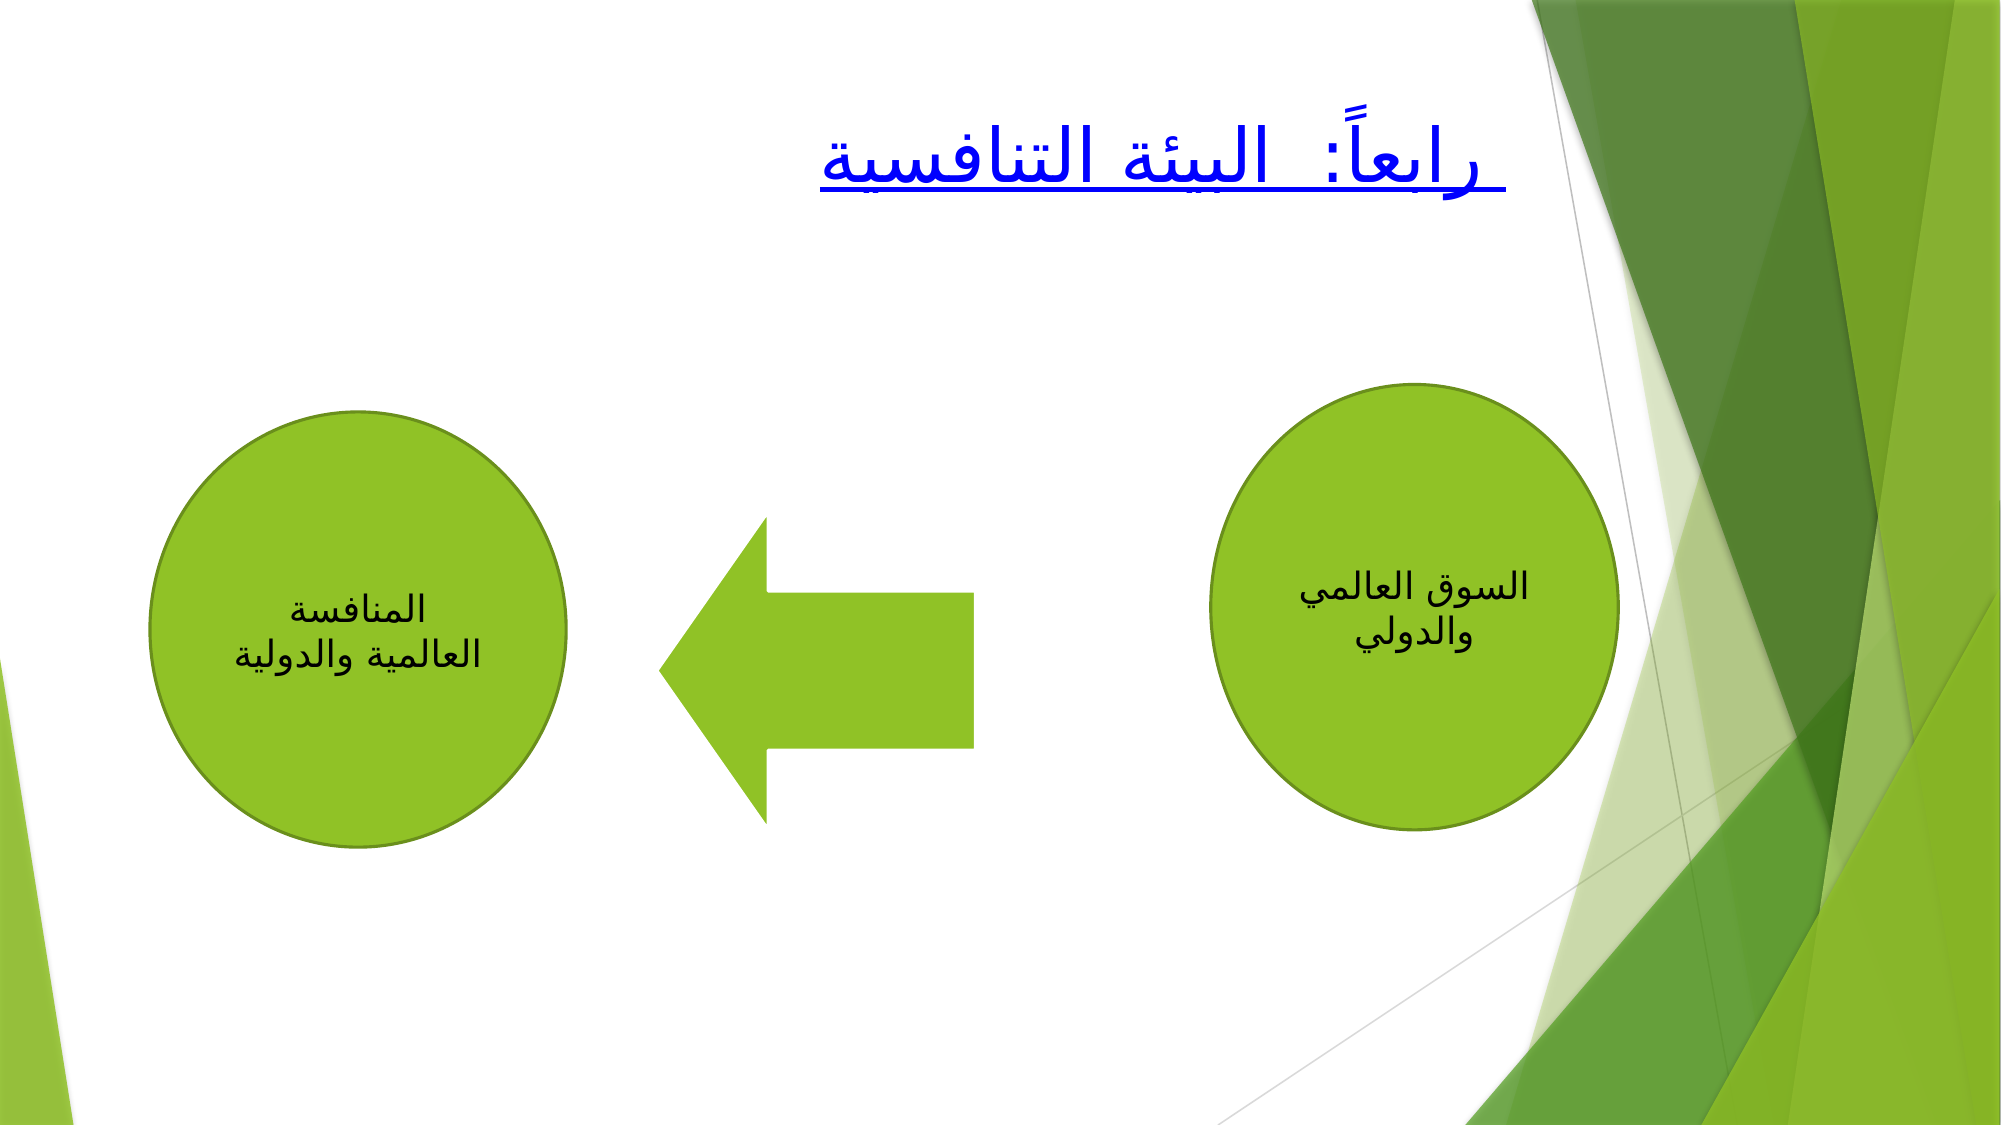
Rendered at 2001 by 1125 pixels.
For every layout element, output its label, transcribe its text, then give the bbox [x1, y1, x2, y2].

text_box السوق العالمي والدولي [1229, 382, 1620, 796]
text_box المنافسة العالمية والدولية [299, 840, 417, 849]
text_box المنافسة العالمية والدولية [182, 410, 534, 509]
title رابعاً: البيئة التنافسية [111, 99, 1522, 317]
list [110, 510, 1522, 831]
